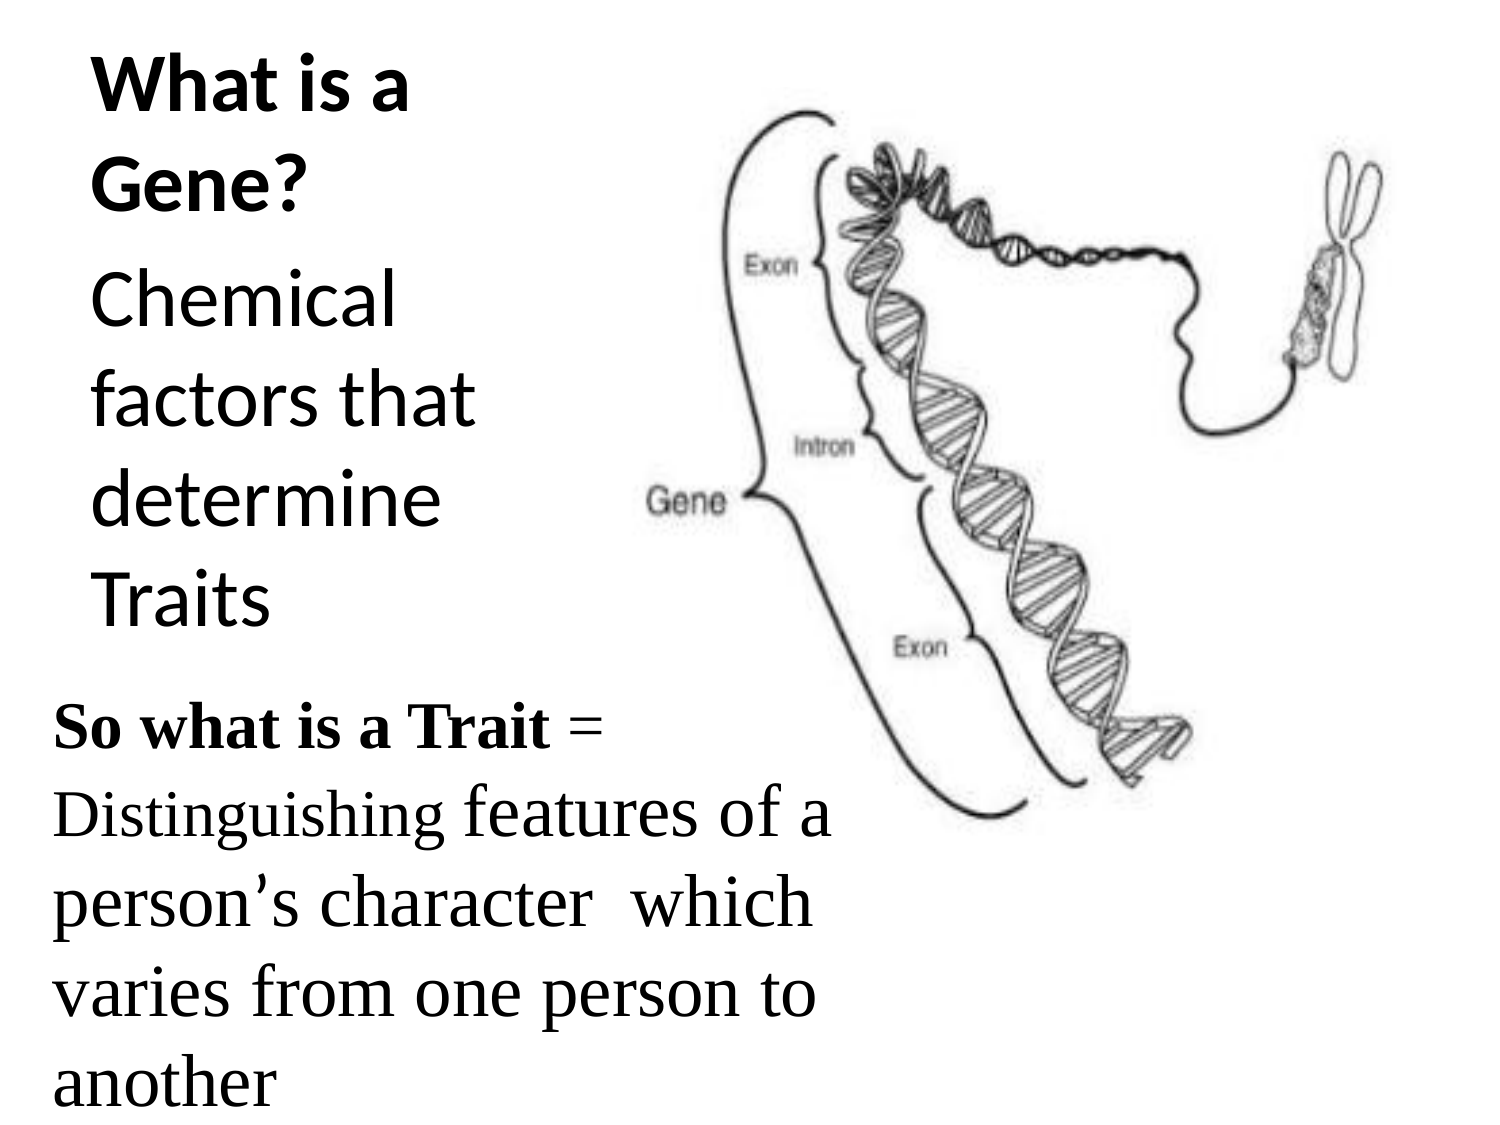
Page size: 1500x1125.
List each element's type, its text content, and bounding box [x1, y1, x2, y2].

picture [612, 87, 1424, 840]
text_box So what is a Trait = Distinguishing features of a person’s character which varies from one person to another [37, 672, 888, 1125]
list Chemical factors that determine Traits [75, 235, 569, 638]
title What is a Gene? [75, 44, 569, 235]
